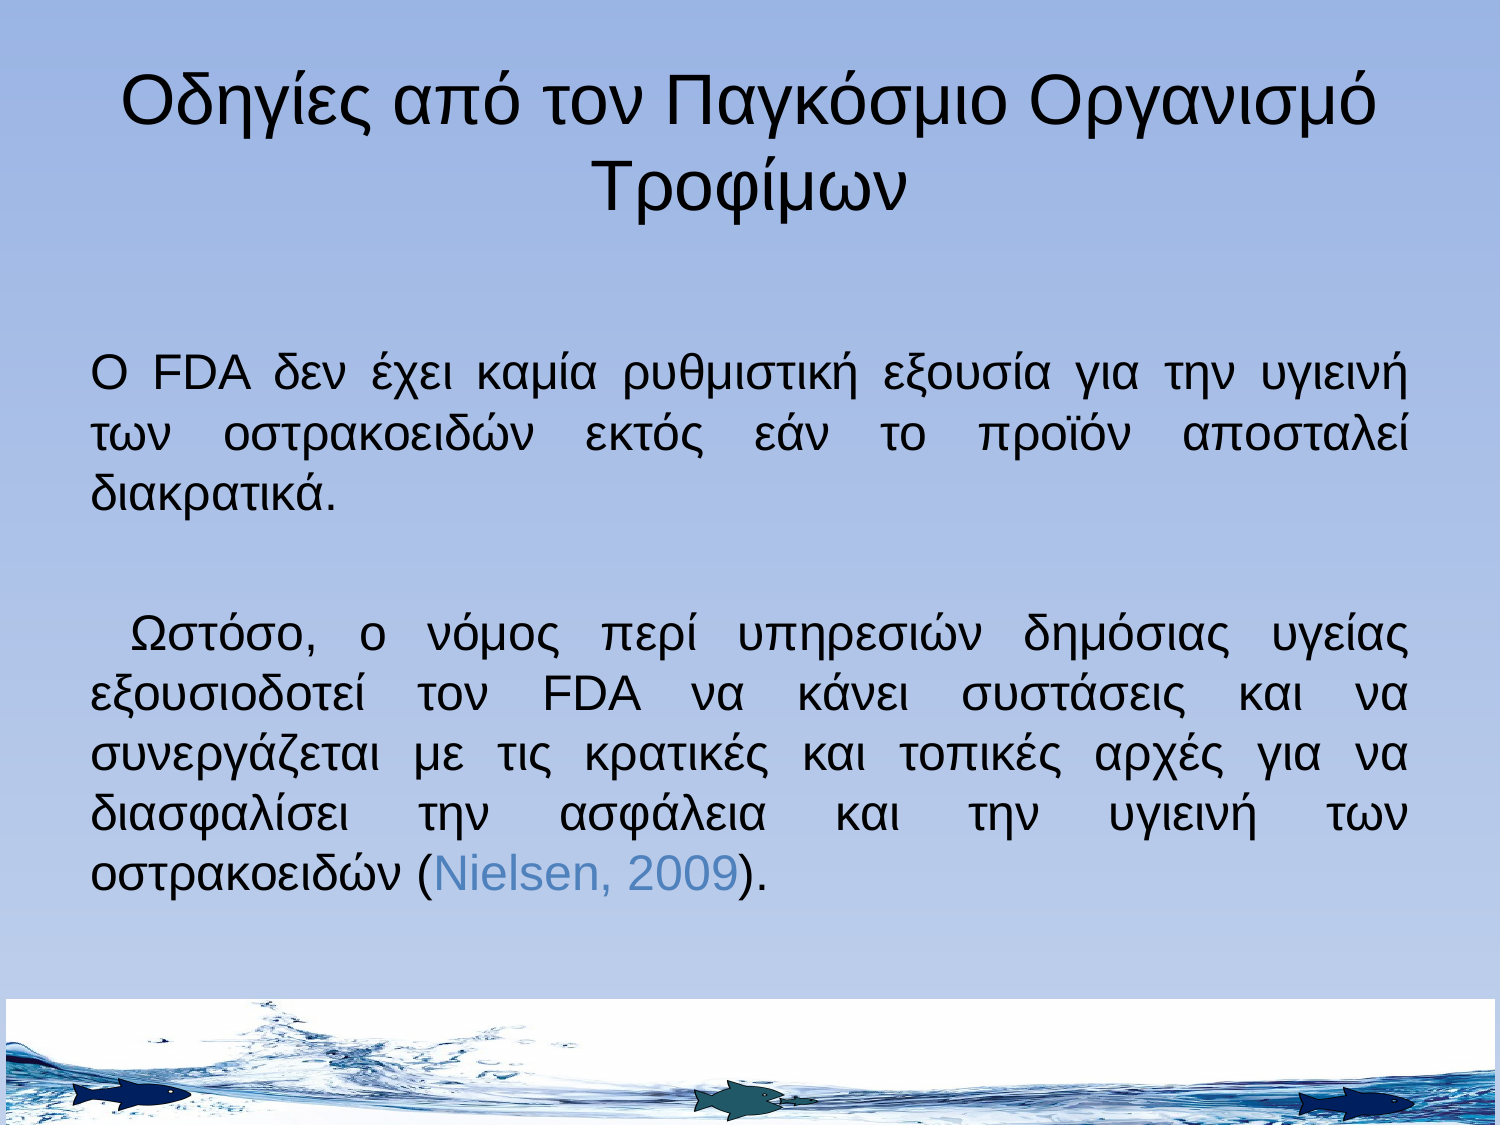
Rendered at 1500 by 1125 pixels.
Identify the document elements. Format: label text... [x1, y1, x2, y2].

title Οδηγίες από τον Παγκόσμιο Οργανισμό Τροφίμων [75, 45, 1425, 233]
list Ο FDA δεν έχει καμία ρυθμιστική εξουσία για την υγιεινή των οστρακοειδών εκτός εάν το προϊόν αποσταλεί διακρατικά. Ωστόσο, ο νόμος περί υπηρεσιών δημόσιας υγείας εξουσιοδοτεί τον FDA να κάνει συστάσεις και να συνεργάζεται με τις κρατικές και τοπικές αρχές για να διασφαλίσει την ασφάλεια και την υγιεινή των οστρακοειδών (Nielsen, 2009). [75, 262, 1425, 997]
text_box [5, 999, 1495, 1125]
